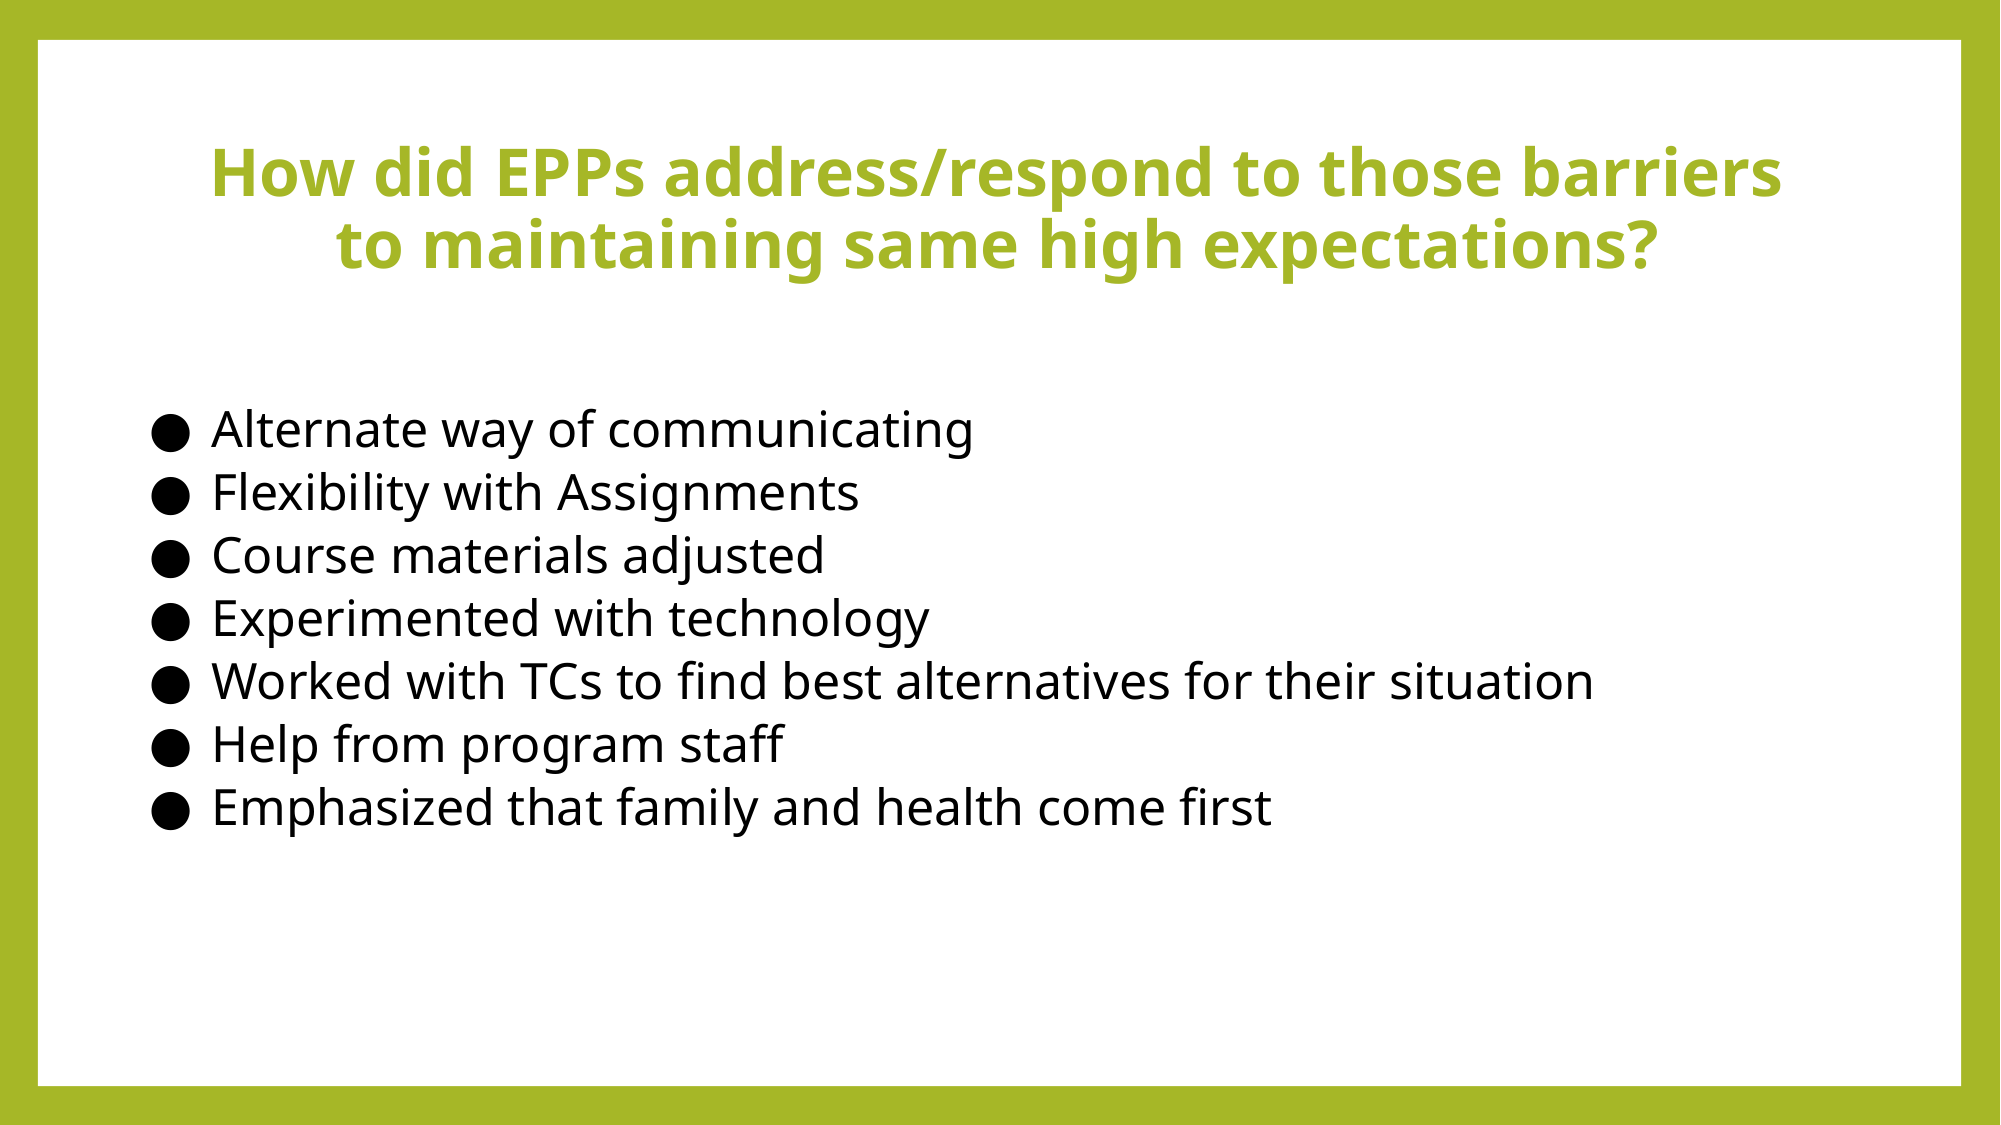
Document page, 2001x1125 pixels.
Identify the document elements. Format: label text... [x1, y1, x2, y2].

title How did EPPs address/respond to those barriers to maintaining same high expectations? [187, 99, 1808, 323]
text_box Alternate way of communicating Flexibility with Assignments Course materials adjusted Experimented with technology Worked with TCs to find best alternatives for their situation Help from program staff Emphasized that family and health come first [121, 386, 1840, 880]
